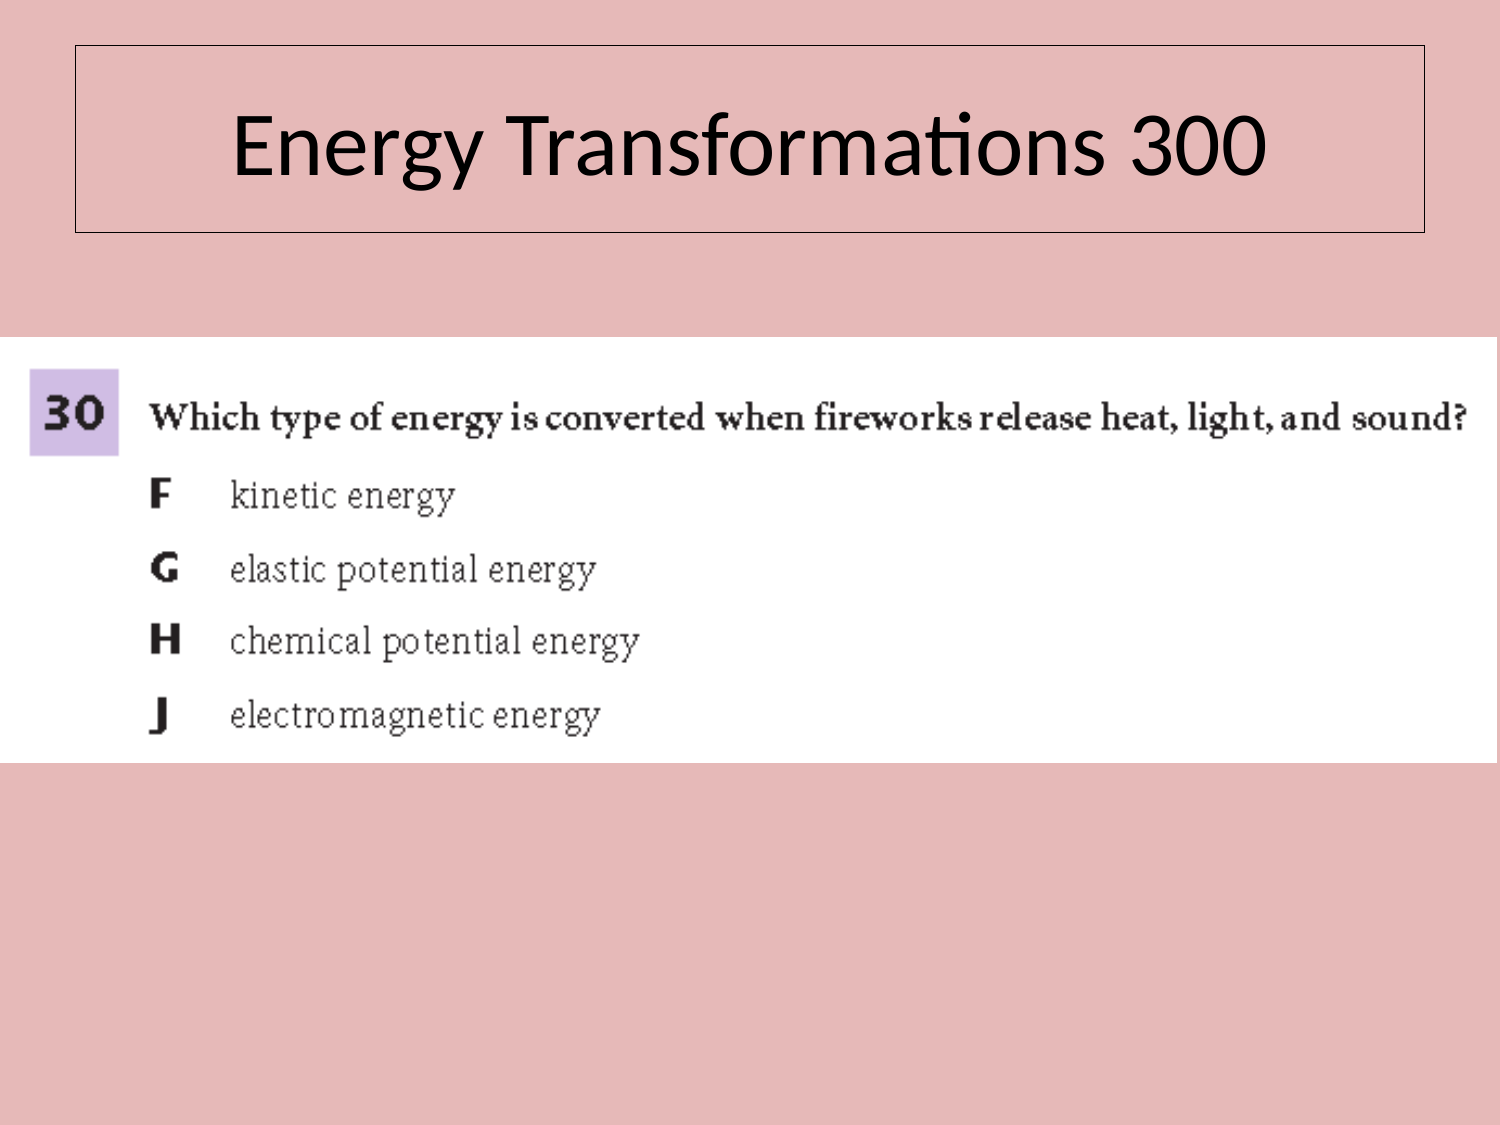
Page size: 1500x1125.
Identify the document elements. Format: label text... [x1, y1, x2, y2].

picture [0, 337, 1497, 763]
title Energy Transformations 300 [75, 45, 1425, 233]
